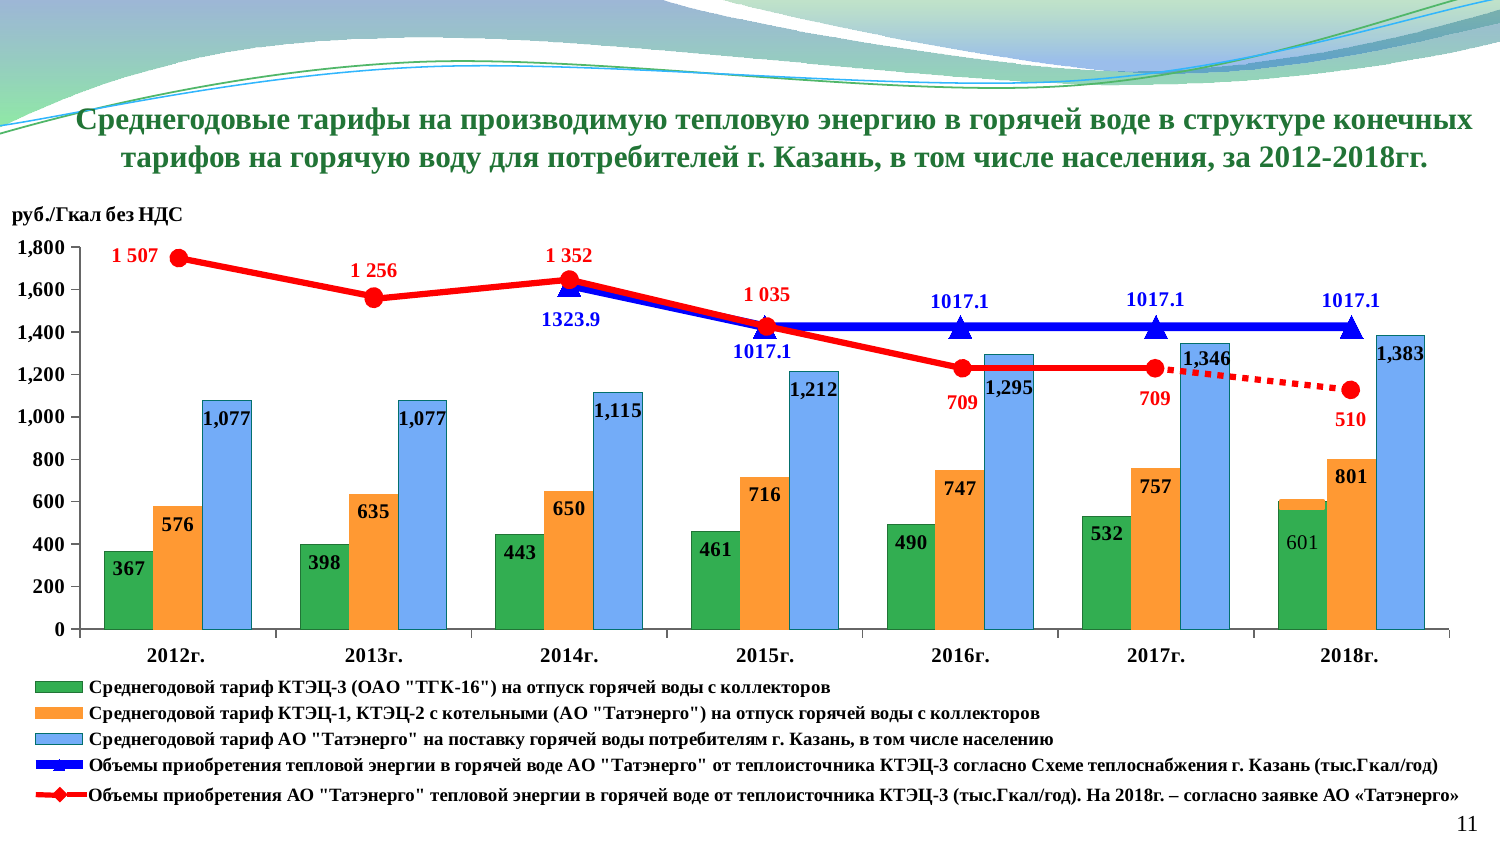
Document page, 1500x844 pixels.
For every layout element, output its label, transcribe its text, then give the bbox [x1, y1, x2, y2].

chart [7, 194, 1466, 801]
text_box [96, 234, 1393, 442]
text_box Среднегодовые тарифы на производимую тепловую энергию в горячей воде в структуре конечных тарифов на горячую воду для потребителей г. Казань, в том числе населения, за 2012-2018гг. [59, 96, 1490, 174]
text_box 11 [1353, 826, 1479, 836]
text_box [35, 775, 1500, 814]
